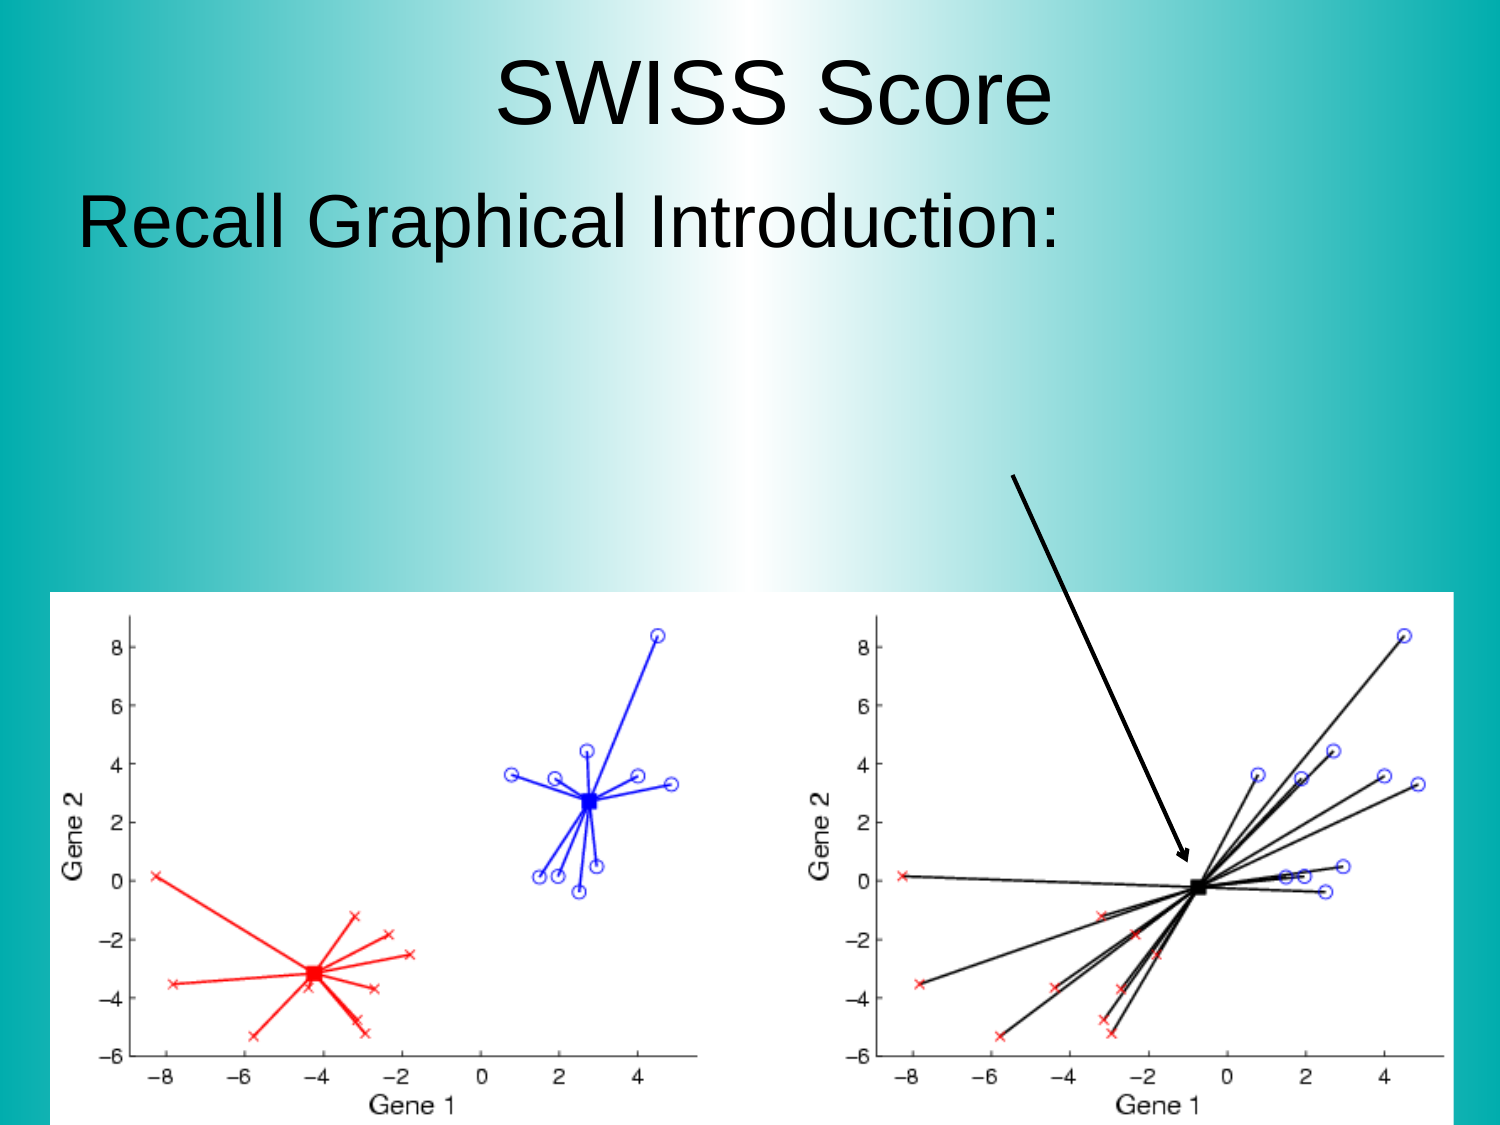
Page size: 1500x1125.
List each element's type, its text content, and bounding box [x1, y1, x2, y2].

title SWISS Score [99, 24, 1450, 150]
picture [49, 592, 1454, 1125]
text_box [1012, 474, 1188, 863]
